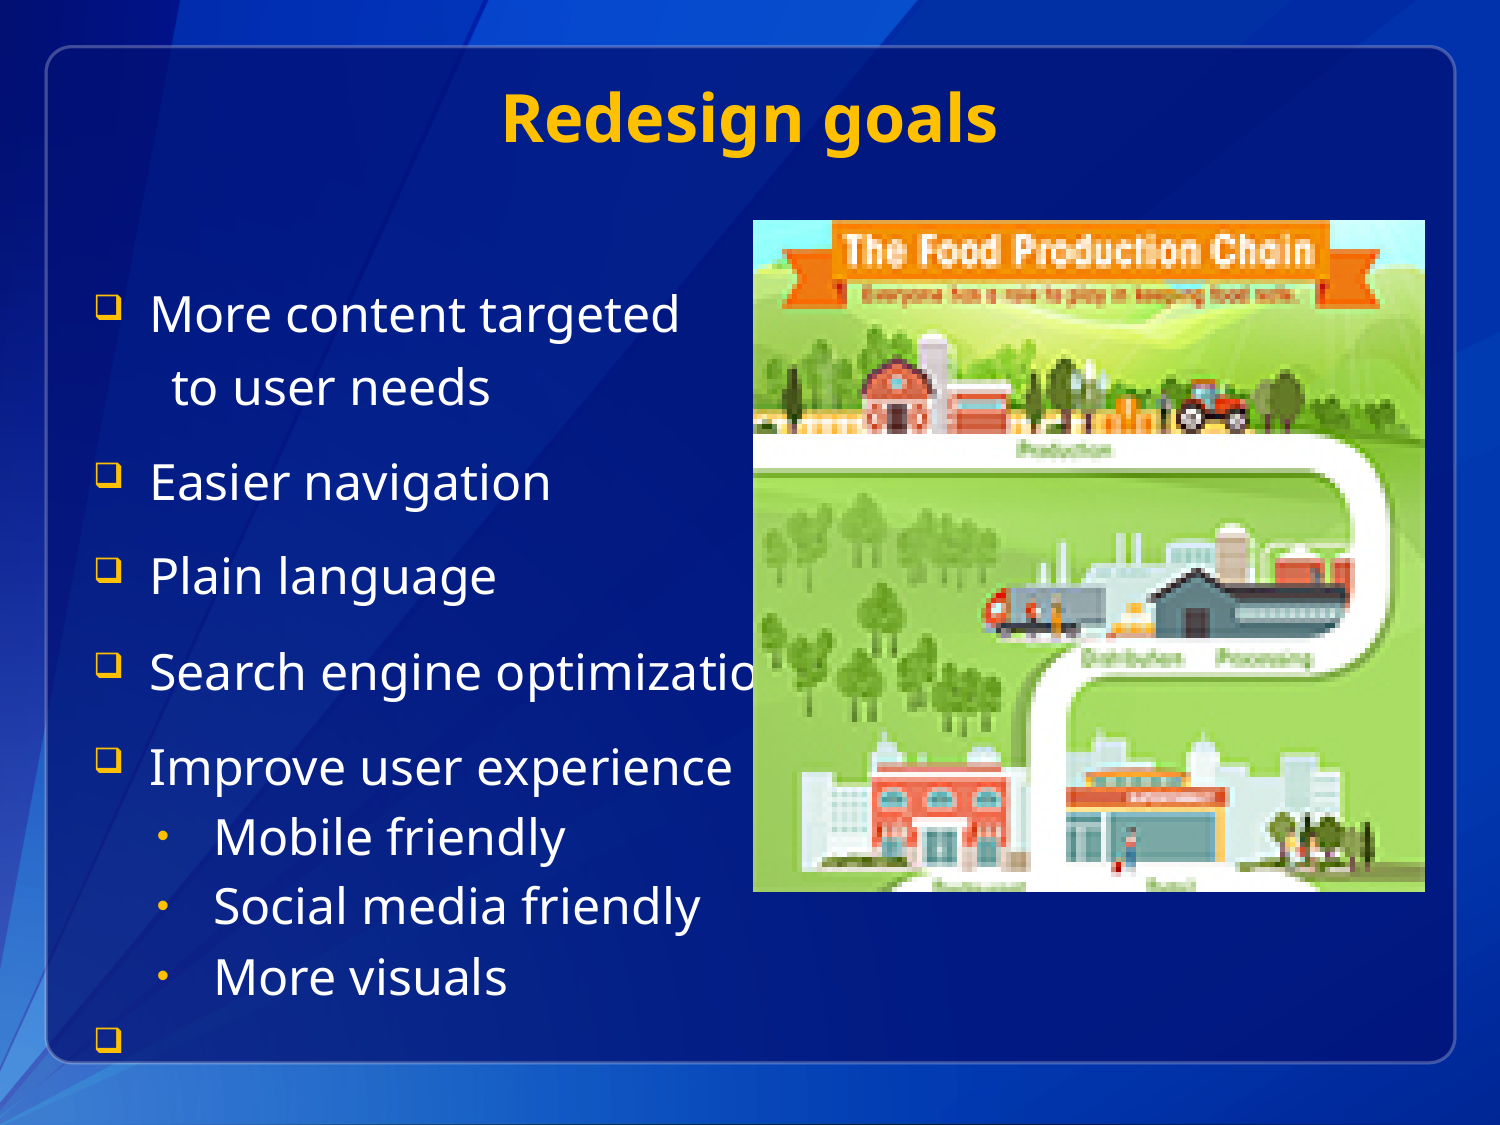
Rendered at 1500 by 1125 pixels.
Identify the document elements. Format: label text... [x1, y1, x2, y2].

title Redesign goals [75, 45, 1425, 164]
picture [0, 0, 1500, 1125]
list More content targeted to user needs Easier navigation Plain language Search engine optimization Improve user experience Mobile friendly Social media friendly More visuals [78, 180, 1429, 1010]
